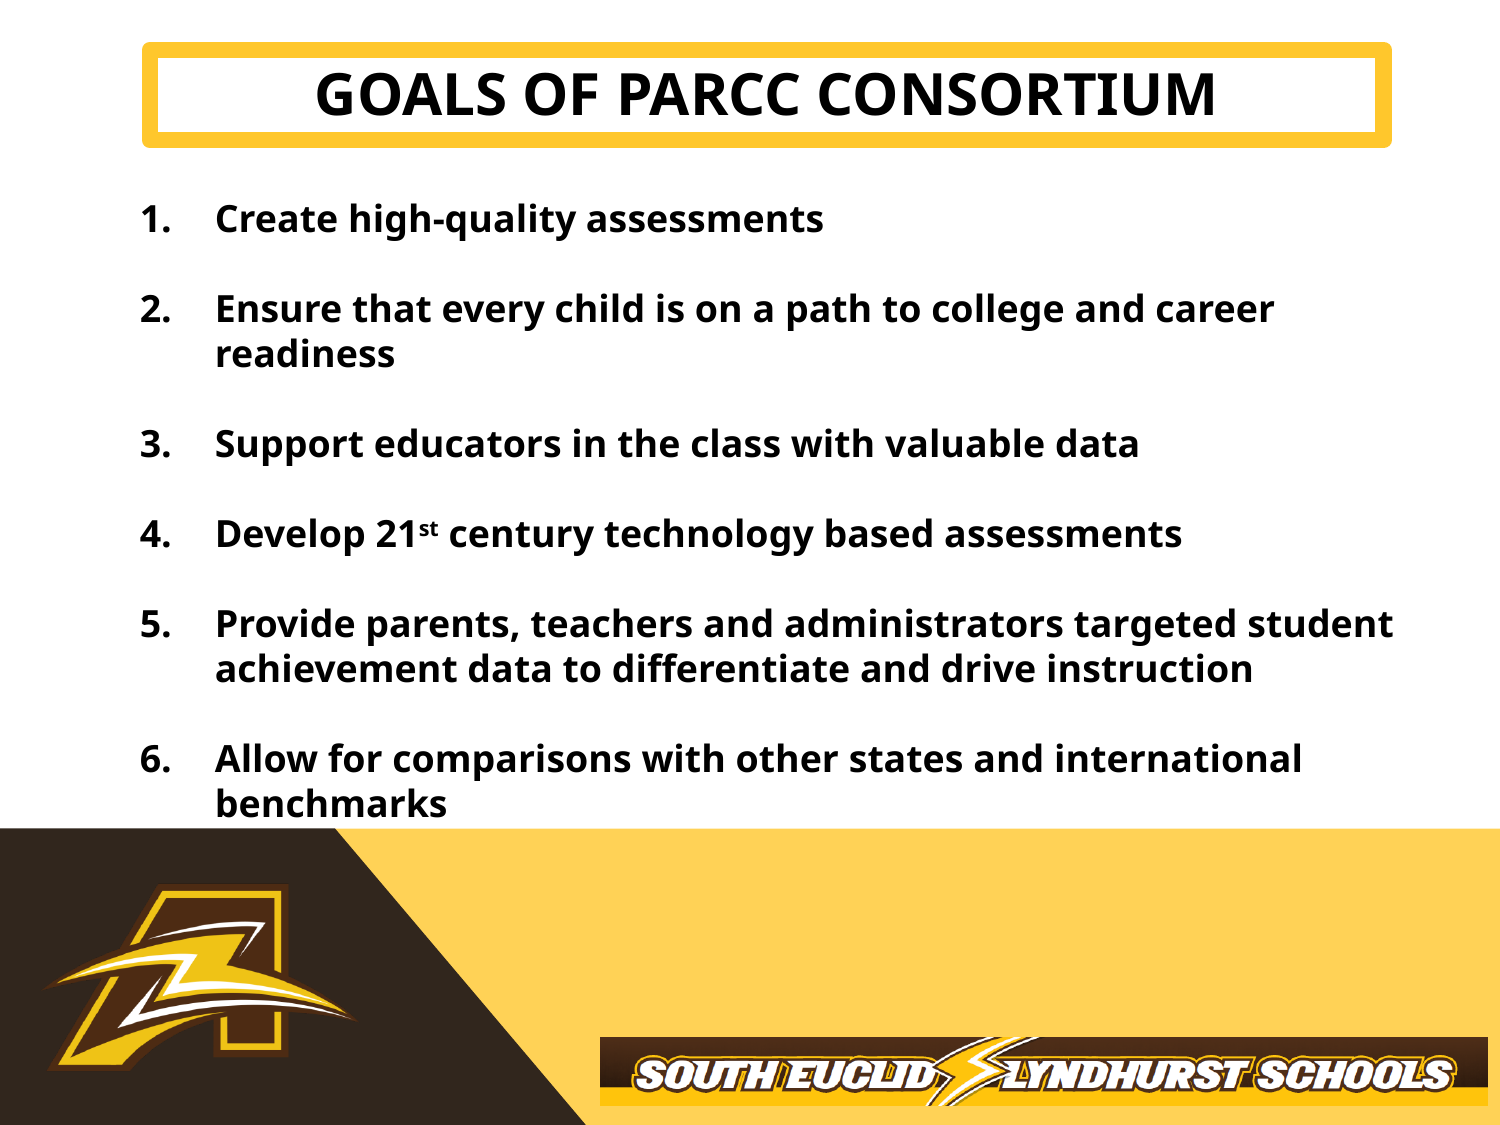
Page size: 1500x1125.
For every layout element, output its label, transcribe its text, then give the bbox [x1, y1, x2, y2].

text_box Goals of parcc consortium [148, 48, 1386, 142]
text_box Create high-quality assessments Ensure that every child is on a path to college and career readiness Support educators in the class with valuable data Develop 21st century technology based assessments Provide parents, teachers and administrators targeted student achievement data to differentiate and drive instruction Allow for comparisons with other states and international benchmarks [124, 187, 1413, 833]
picture [600, 1037, 1488, 1106]
title [135, 60, 1369, 150]
picture [10, 843, 375, 1106]
